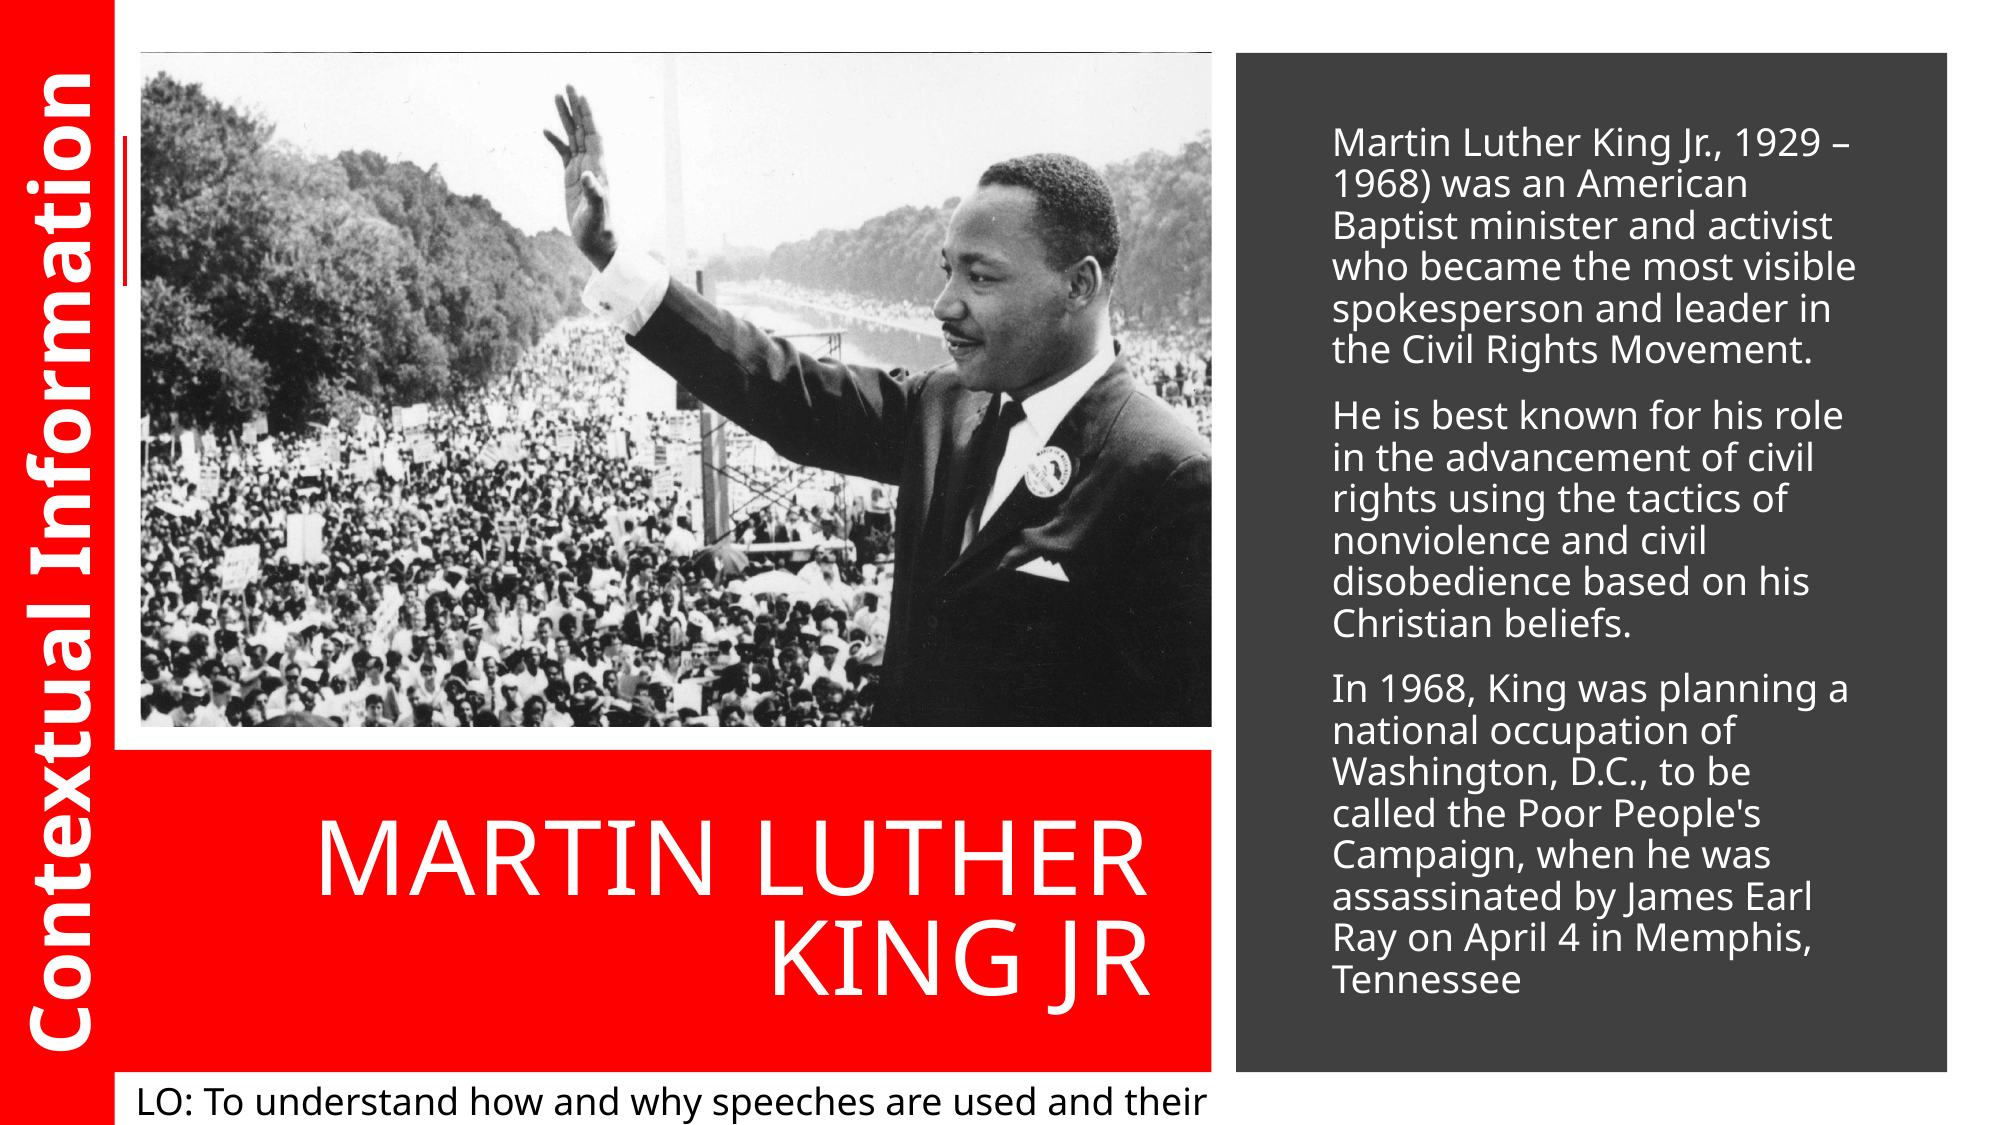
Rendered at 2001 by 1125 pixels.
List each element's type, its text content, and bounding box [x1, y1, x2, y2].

title MARTIN LUTHER KING jr [115, 782, 1168, 1049]
picture [140, 52, 1212, 727]
text_box Contextual Information [0, 0, 115, 1125]
list Martin Luther King Jr., 1929 –1968) was an American Baptist minister and activist who became the most visible spokesperson and leader in the Civil Rights Movement. He is best known for his role in the advancement of civil rights using the tactics of nonviolence and civil disobedience based on his Christian beliefs. In 1968, King was planning a national occupation of Washington, D.C., to be called the Poor People's Campaign, when he was assassinated by James Earl Ray on April 4 in Memphis, Tennessee [1310, 113, 1873, 1012]
text_box [1235, 51, 1948, 1074]
text_box LO: To understand how and why speeches are used and their impact. [120, 1070, 1273, 1125]
text_box [115, 749, 1213, 1073]
